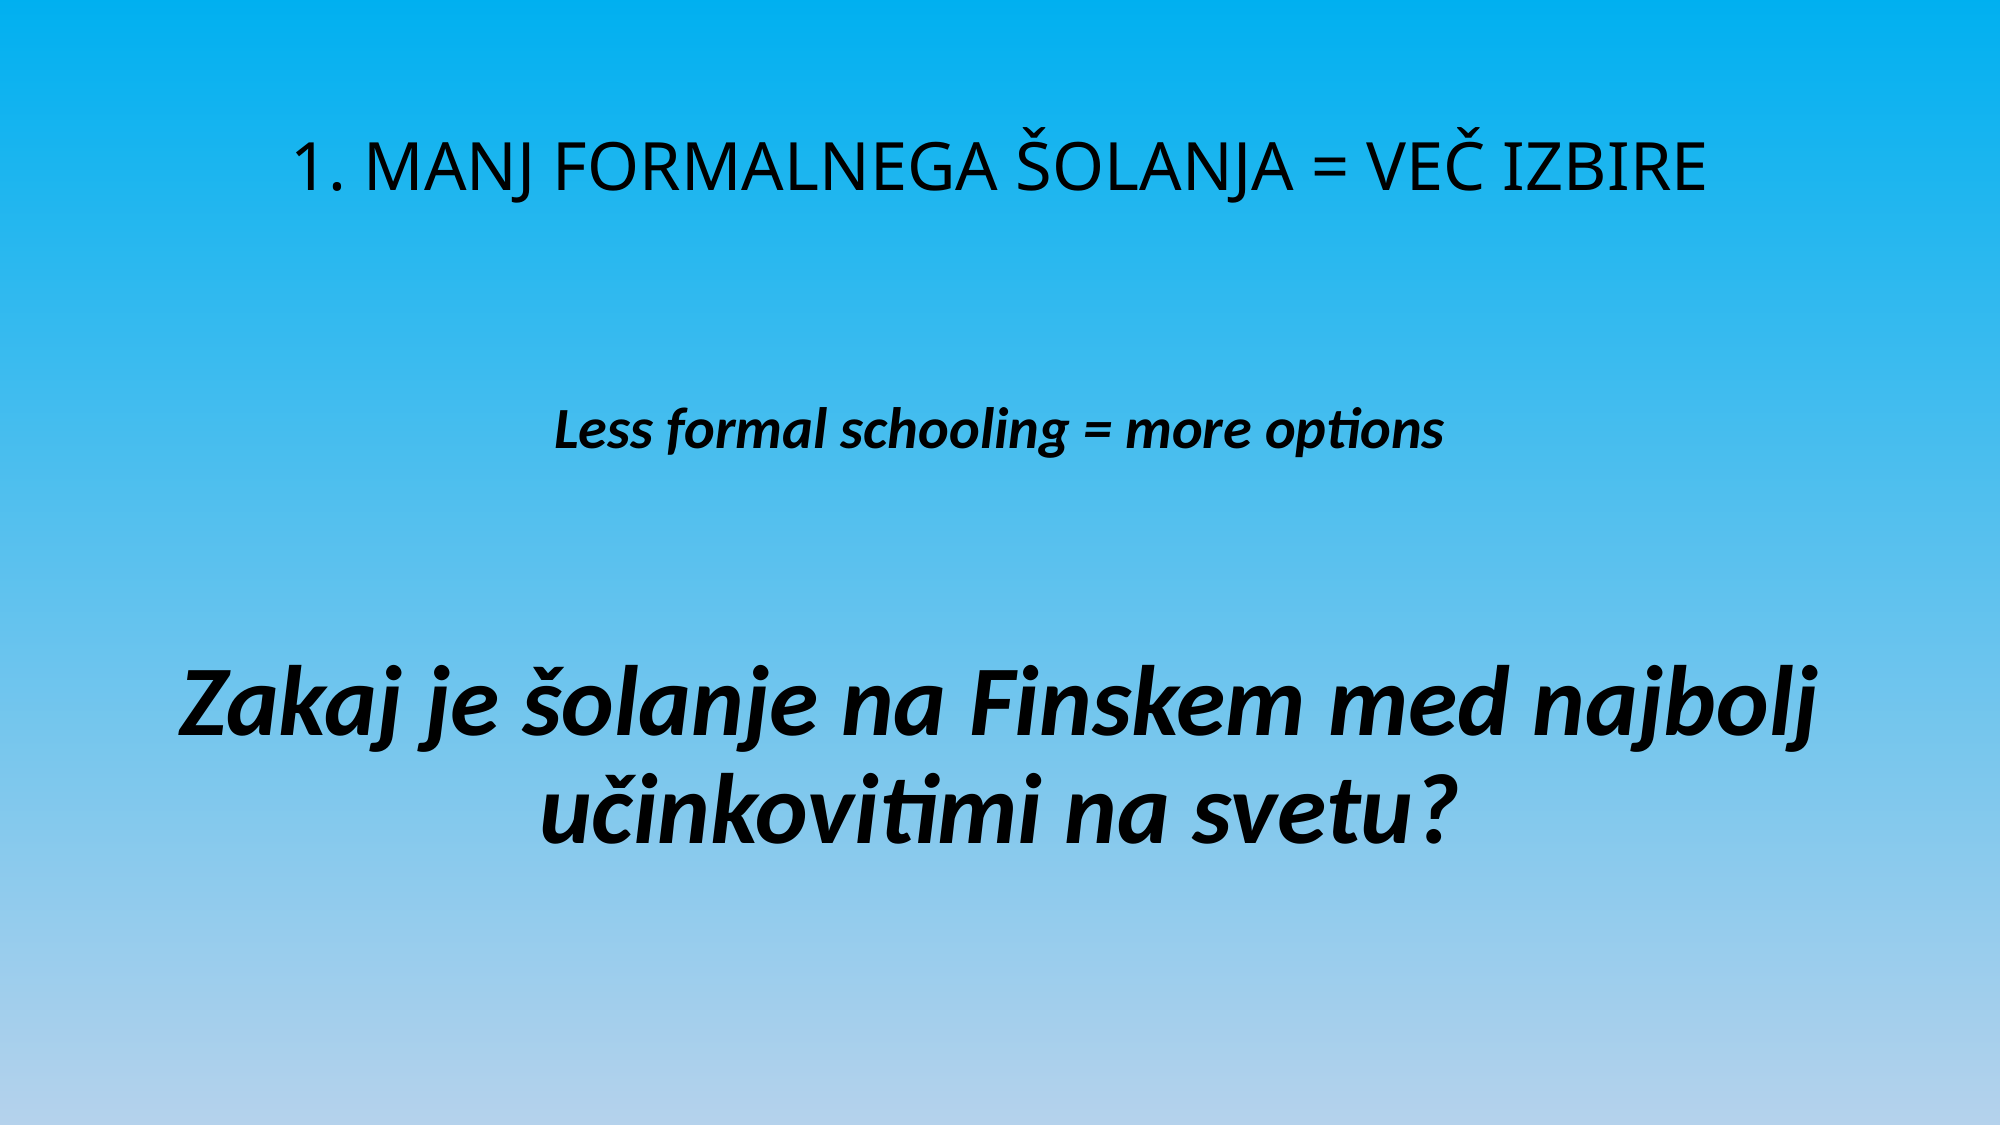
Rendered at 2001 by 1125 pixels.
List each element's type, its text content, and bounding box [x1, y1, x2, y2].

list Less formal schooling = more options Zakaj je šolanje na Finskem med najbolj učinkovitimi na svetu? [137, 299, 1863, 1014]
title 1. MANJ FORMALNEGA ŠOLANJA = VEČ IZBIRE [137, 59, 1863, 278]
